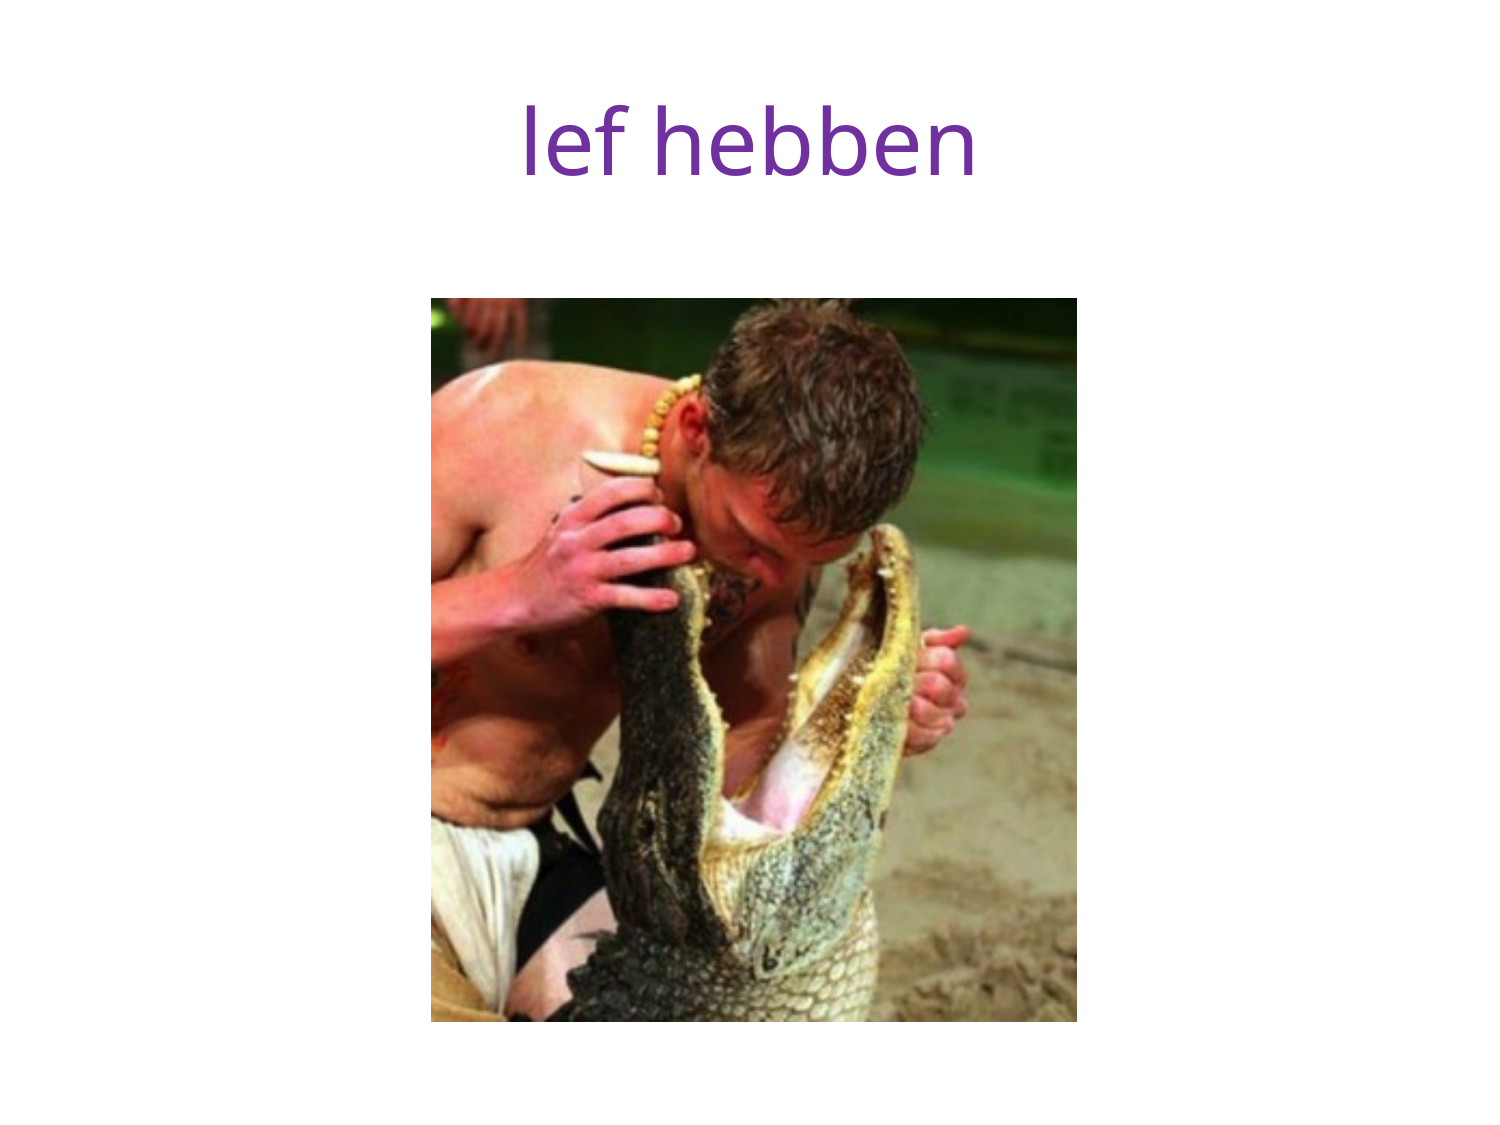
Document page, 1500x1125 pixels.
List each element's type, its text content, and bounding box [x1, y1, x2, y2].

title lef hebben [75, 45, 1425, 233]
picture [430, 297, 1077, 1022]
